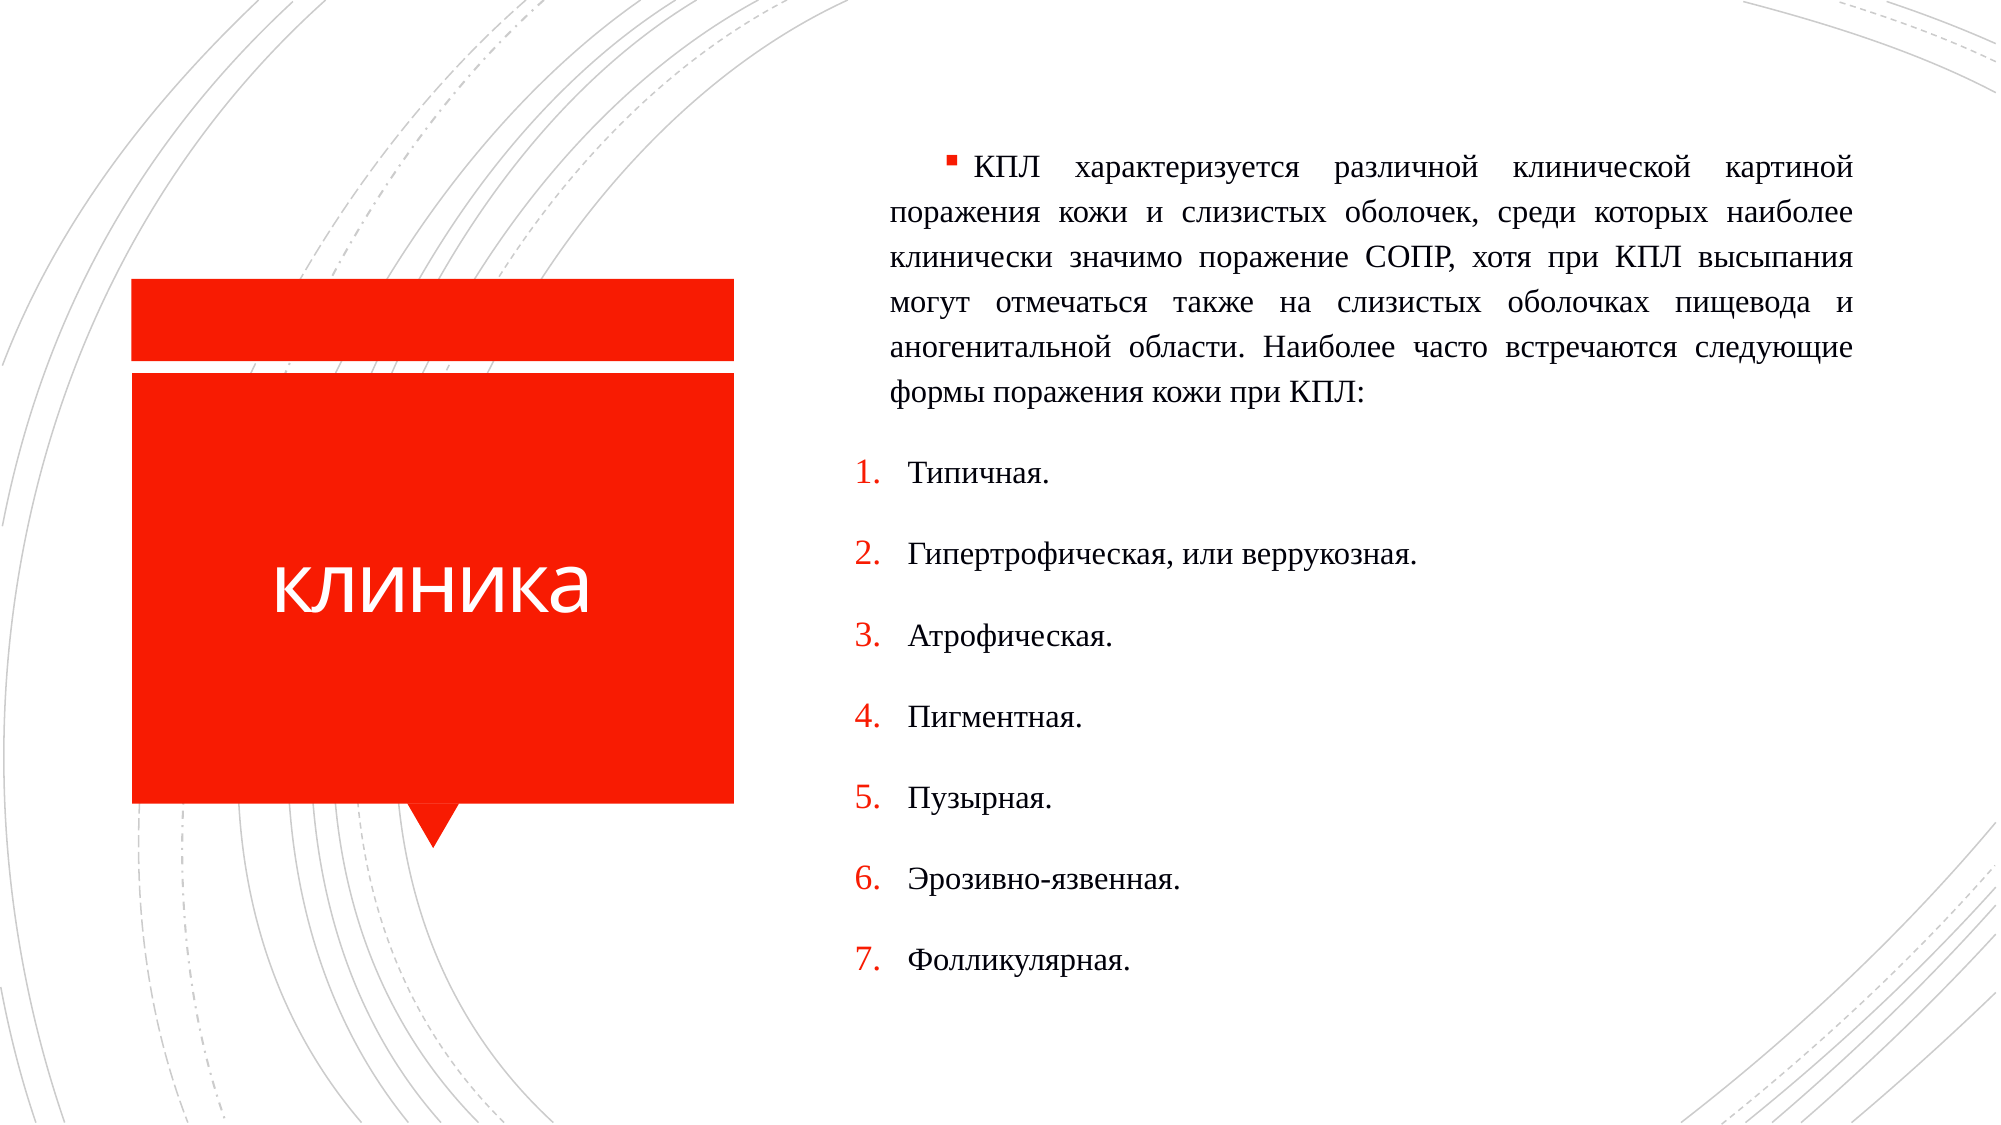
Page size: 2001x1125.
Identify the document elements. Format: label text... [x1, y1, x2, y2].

title клиника [145, 385, 720, 789]
list КПЛ характеризуется различной клинической картиной поражения кожи и слизистых оболочек, среди которых наиболее клинически значимо поражение СОПР, хотя при КПЛ высыпания могут отмечаться также на слизистых оболочках пищевода и аногенитальной области. Наиболее часто встречаются следующие формы поражения кожи при КПЛ: Типичная. Гипертрофическая, или веррукозная. Атрофическая. Пигментная. Пузырная. Эрозивно-язвенная. Фолликулярная. [839, 131, 1871, 993]
